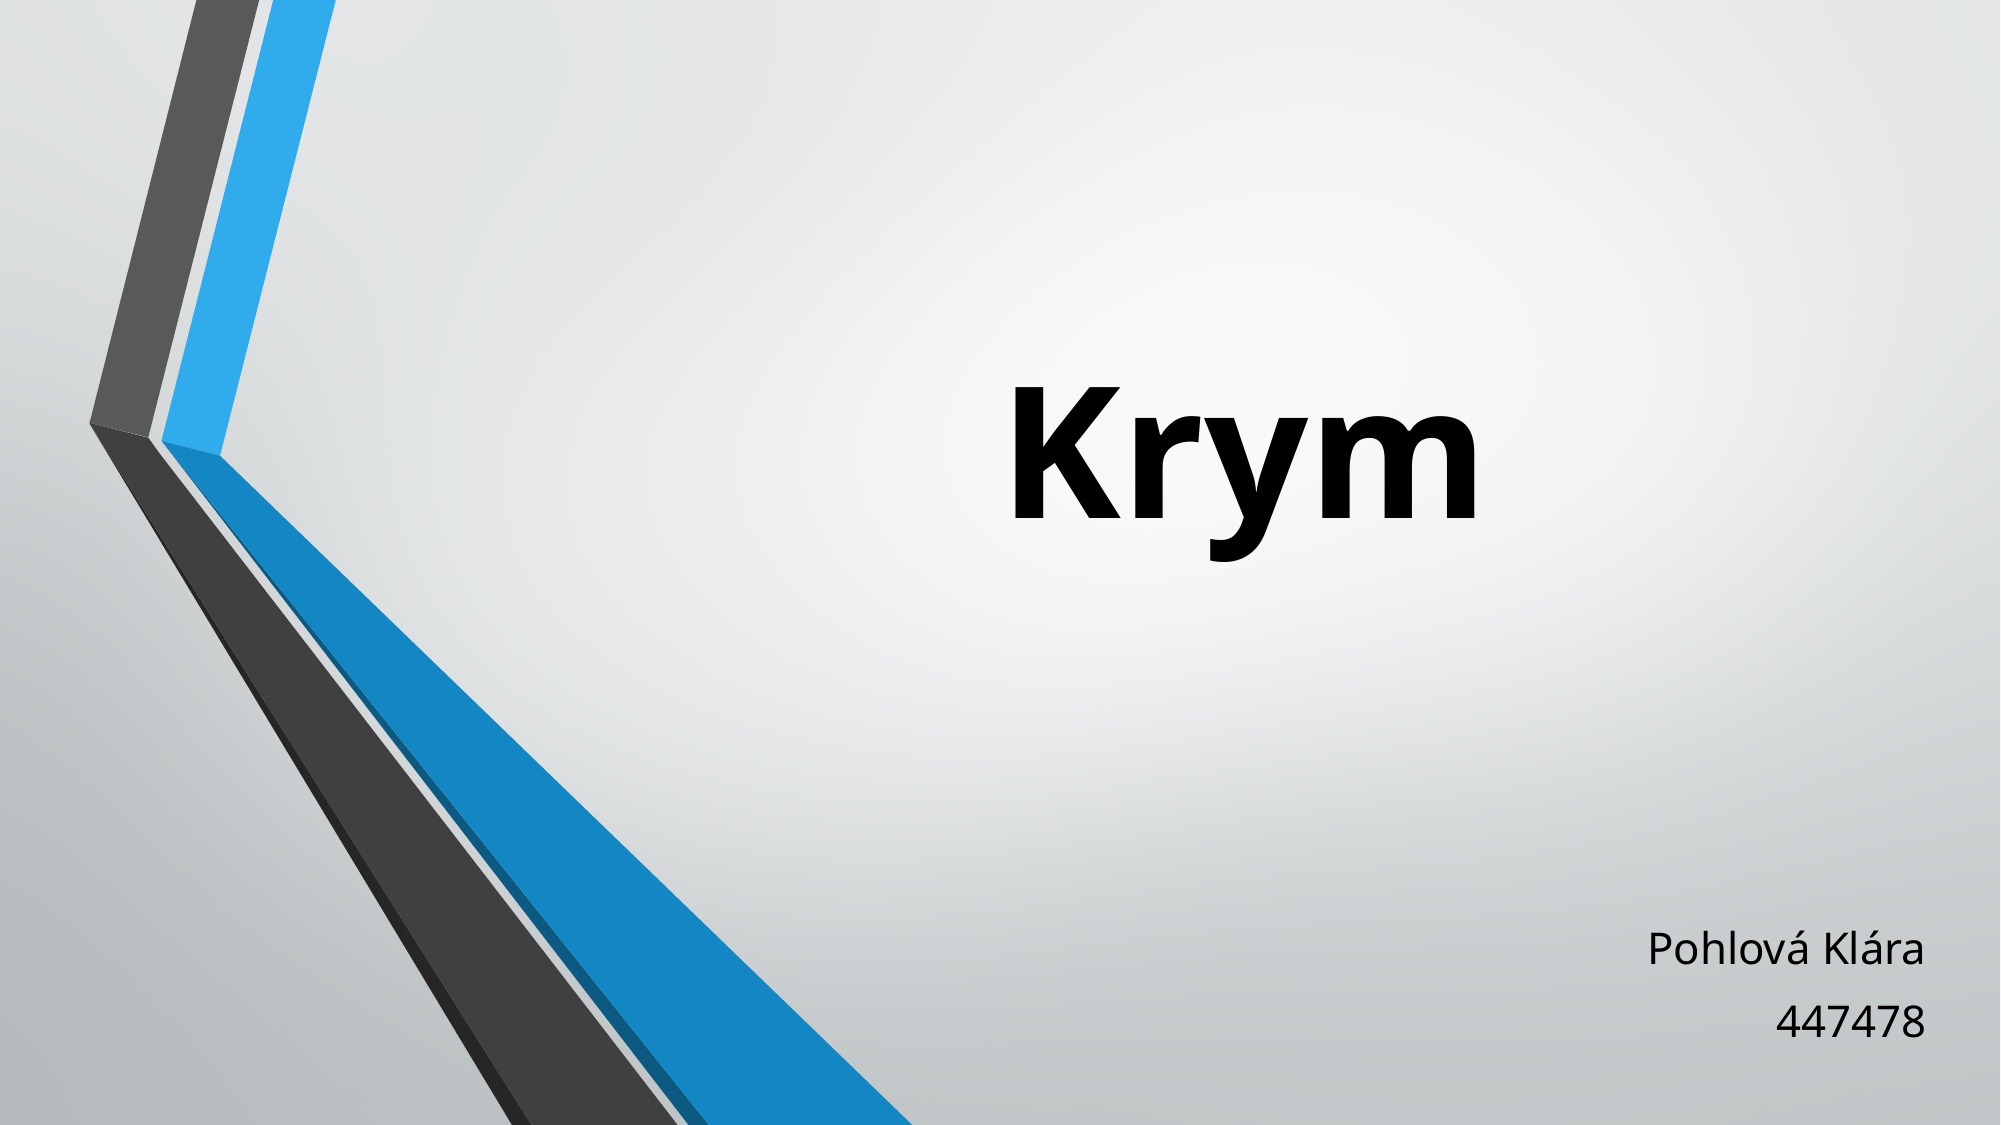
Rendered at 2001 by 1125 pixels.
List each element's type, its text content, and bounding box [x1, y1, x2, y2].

title Krym [97, 133, 1505, 563]
subtitle Pohlová Klára 447478 [1460, 912, 1942, 1125]
